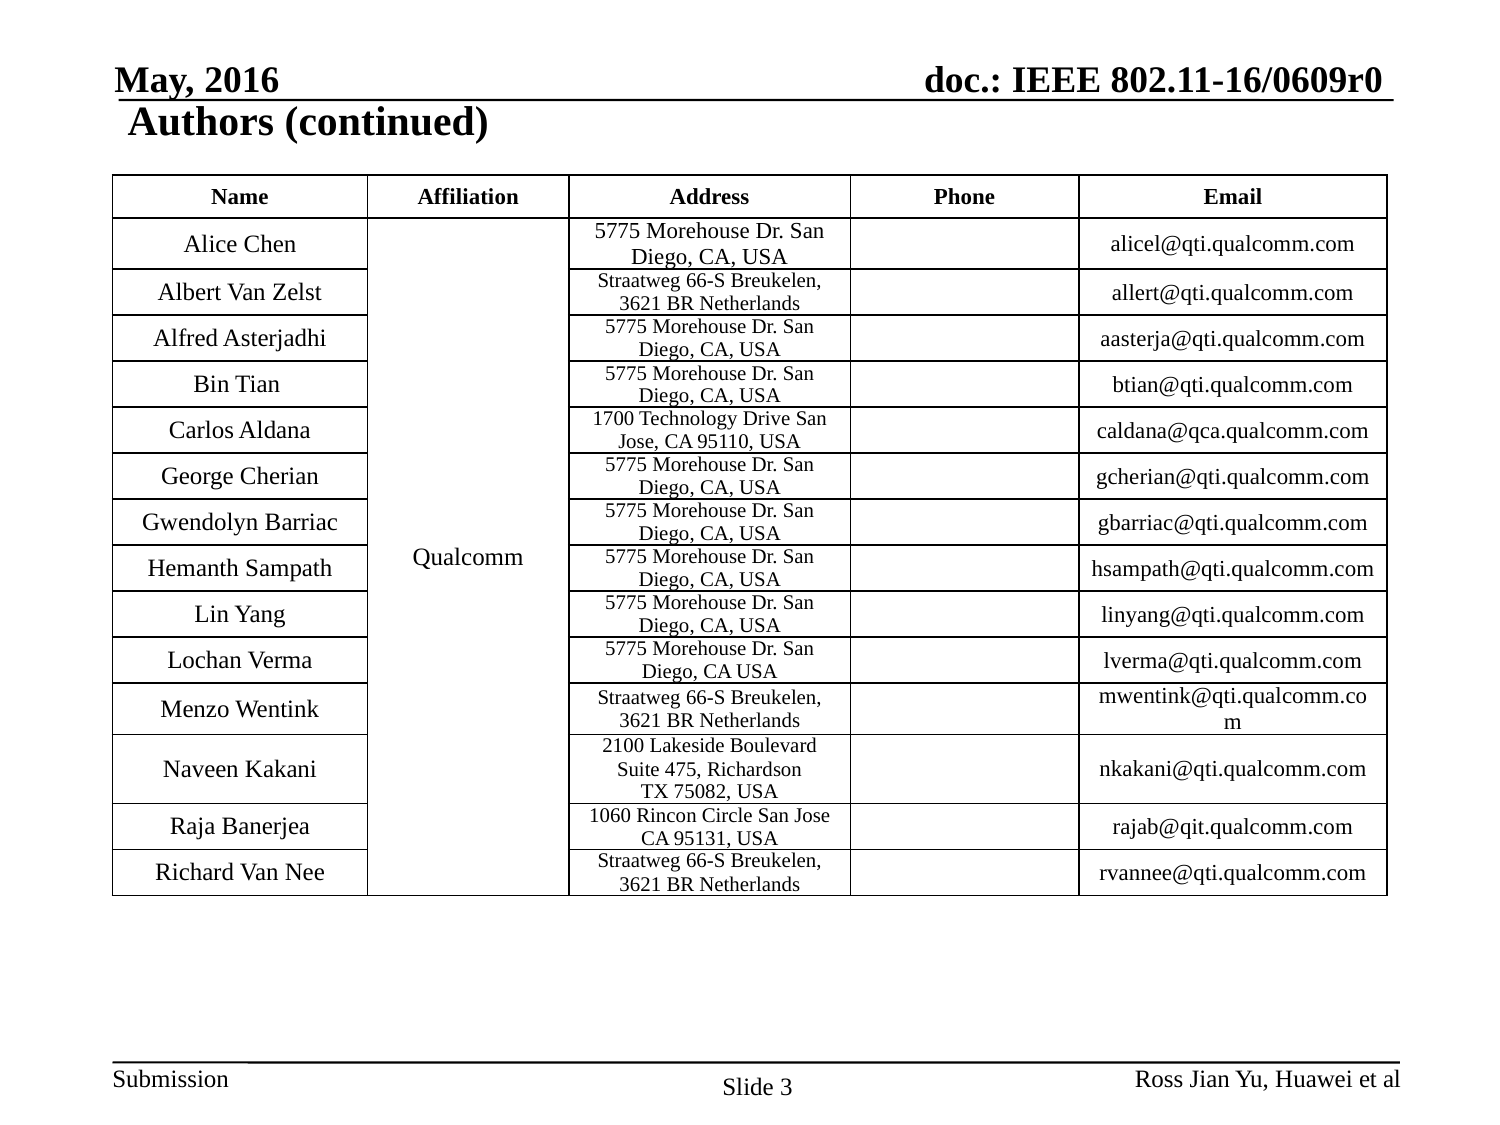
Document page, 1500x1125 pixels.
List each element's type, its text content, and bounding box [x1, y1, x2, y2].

table_cell [851, 735, 1078, 803]
table_cell 5775 Morehouse Dr. San Diego, CA, USA [570, 500, 850, 544]
table_cell 1060 Rincon Circle San Jose CA 95131, USA [570, 804, 850, 849]
table_cell George Cherian [113, 454, 367, 498]
table_cell [851, 638, 1078, 682]
table_cell 5775 Morehouse Dr. San Diego, CA, USA [570, 592, 850, 636]
table_cell hsampath@qti.qualcomm.com [1080, 546, 1386, 590]
table_cell Straatweg 66-S Breukelen, 3621 BR Netherlands [570, 850, 850, 895]
table_cell Alice Chen [113, 219, 367, 268]
table_cell Lochan Verma [113, 638, 367, 682]
table_cell 5775 Morehouse Dr. San Diego, CA USA [570, 638, 850, 682]
table_cell [851, 592, 1078, 636]
table_cell Menzo Wentink [113, 684, 367, 734]
table_cell rajab@qit.qualcomm.com [1080, 804, 1386, 849]
table_header Name [113, 176, 367, 217]
table_header Affiliation [368, 176, 568, 217]
table_cell 2100 Lakeside Boulevard Suite 475, Richardson TX 75082, USA [570, 735, 850, 803]
table_cell Straatweg 66-S Breukelen, 3621 BR Netherlands [570, 270, 850, 314]
table_cell Carlos Aldana [113, 408, 367, 452]
table_cell Richard Van Nee [113, 850, 367, 895]
table_cell [851, 850, 1078, 895]
table_cell Gwendolyn Barriac [113, 500, 367, 544]
table_cell Straatweg 66-S Breukelen, 3621 BR Netherlands [570, 684, 850, 734]
table_cell Hemanth Sampath [113, 546, 367, 590]
table_cell [851, 500, 1078, 544]
table_cell 5775 Morehouse Dr. San Diego, CA, USA [570, 362, 850, 406]
table_cell Naveen Kakani [113, 735, 367, 803]
table_cell 5775 Morehouse Dr. San Diego, CA, USA [570, 546, 850, 590]
table_cell [851, 408, 1078, 452]
table_cell [851, 804, 1078, 849]
table_header Address [570, 176, 850, 217]
table_cell caldana@qca.qualcomm.com [1080, 408, 1386, 452]
table_cell 5775 Morehouse Dr. San Diego, CA, USA [570, 454, 850, 498]
table_cell [851, 270, 1078, 314]
table_cell gcherian@qti.qualcomm.com [1080, 454, 1386, 498]
table_cell Albert Van Zelst [113, 270, 367, 314]
table_cell [851, 362, 1078, 406]
table_header Phone [851, 176, 1078, 217]
table_cell Lin Yang [113, 592, 367, 636]
table_cell Raja Banerjea [113, 804, 367, 849]
slide_number Slide 3 [713, 1069, 802, 1101]
table_cell btian@qti.qualcomm.com [1080, 362, 1386, 406]
table_cell [851, 684, 1078, 734]
table_cell allert@qti.qualcomm.com [1080, 270, 1386, 314]
table_cell [851, 546, 1078, 590]
table_header Email [1080, 176, 1386, 217]
table_cell aasterja@qti.qualcomm.com [1080, 316, 1386, 360]
table_cell 5775 Morehouse Dr. San Diego, CA, USA [570, 316, 850, 360]
table_cell 5775 Morehouse Dr. San Diego, CA, USA [570, 219, 850, 268]
table_cell mwentink@qti.qualcomm.com [1080, 684, 1386, 734]
table_cell Alfred Asterjadhi [113, 316, 367, 360]
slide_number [114, 54, 281, 101]
table_cell [851, 454, 1078, 498]
footer Ross Jian Yu, Huawei et al [1131, 1061, 1402, 1125]
table_cell 1700 Technology Drive San Jose, CA 95110, USA [570, 408, 850, 452]
table_cell nkakani@qti.qualcomm.com [1080, 735, 1386, 803]
table_cell Bin Tian [113, 362, 367, 406]
table_cell [851, 219, 1078, 268]
table_cell lverma@qti.qualcomm.com [1080, 638, 1386, 682]
table_cell [851, 316, 1078, 360]
table_cell linyang@qti.qualcomm.com [1080, 592, 1386, 636]
table_cell Qualcomm [368, 219, 568, 895]
table_cell gbarriac@qti.qualcomm.com [1080, 500, 1386, 544]
table_cell alicel@qti.qualcomm.com [1080, 219, 1386, 268]
title Authors (continued) [112, 99, 1388, 138]
table_cell rvannee@qti.qualcomm.com [1080, 850, 1386, 895]
